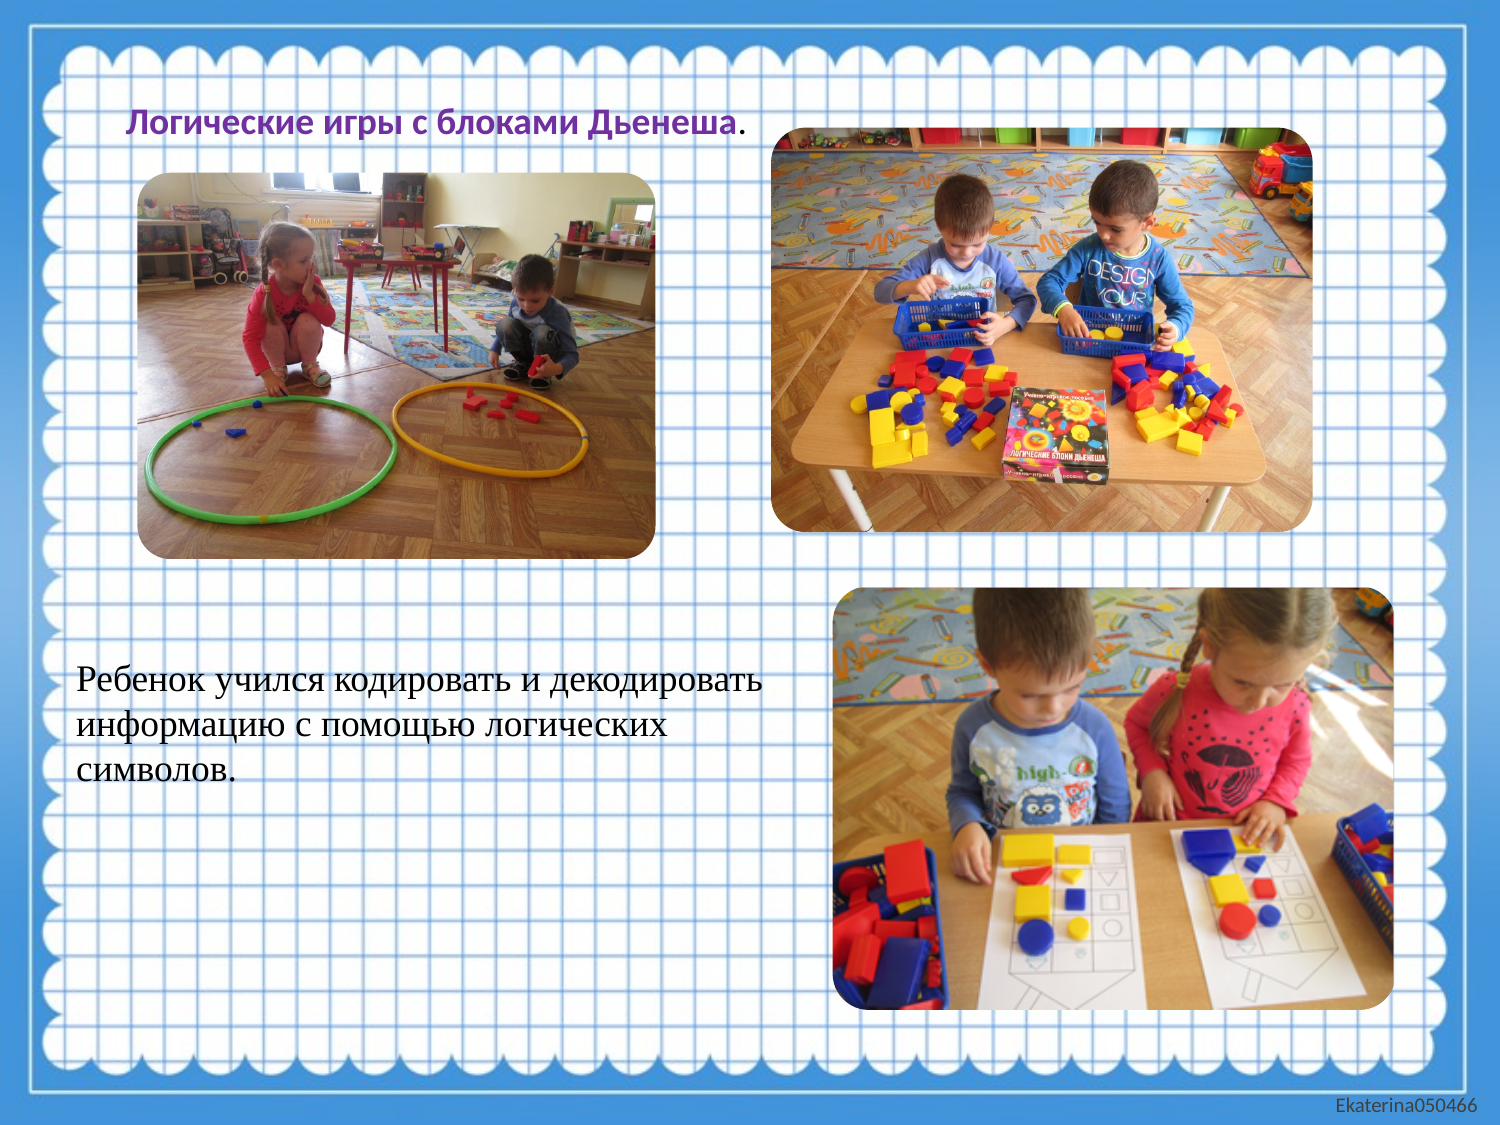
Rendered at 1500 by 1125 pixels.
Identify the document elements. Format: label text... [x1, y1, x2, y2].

picture [0, 0, 1500, 1125]
text_box Логические игры с блоками Дьенеша. [110, 89, 763, 150]
text_box Ребенок учился кодировать и декодировать информацию с помощью логических символов. [61, 646, 812, 797]
